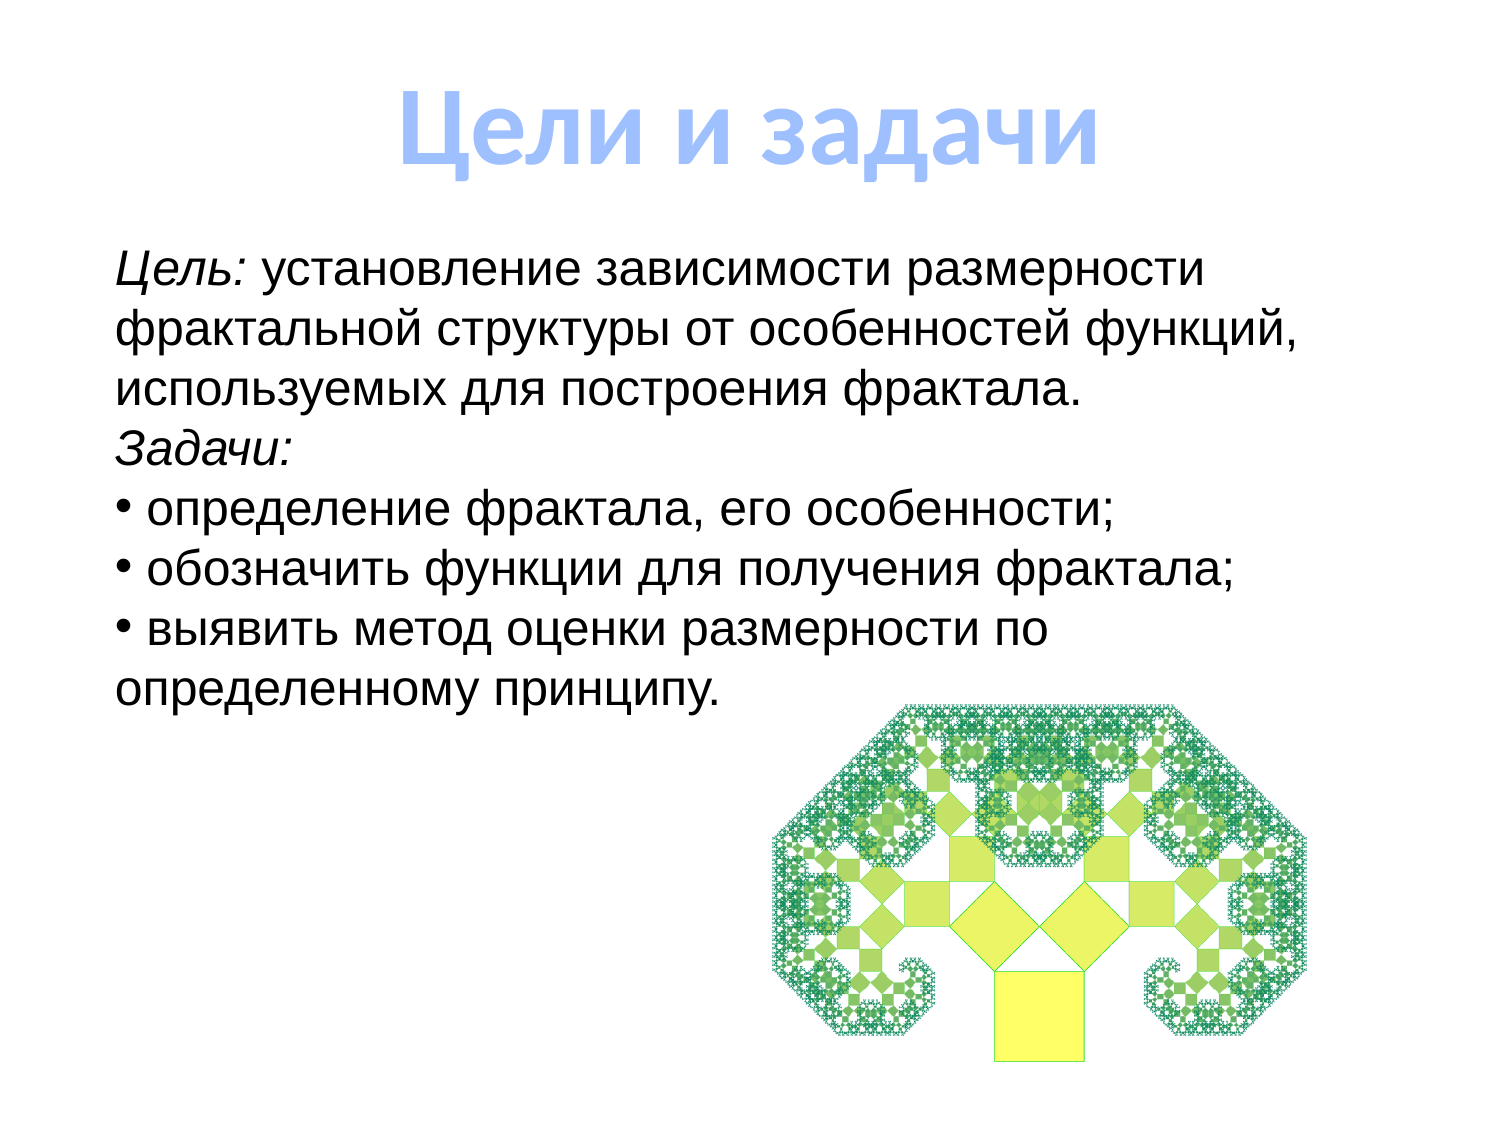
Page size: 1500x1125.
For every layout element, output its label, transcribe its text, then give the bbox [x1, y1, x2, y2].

picture [761, 692, 1318, 1071]
text_box Цель: установление зависимости размерности фрактальной структуры от особенностей функций, используемых для построения фрактала. Задачи: определение фрактала, его особенности; обозначить функции для получения фрактала; выявить метод оценки размерности по определенному принципу. [100, 227, 1376, 723]
text_box Цели и задачи [382, 44, 1118, 195]
